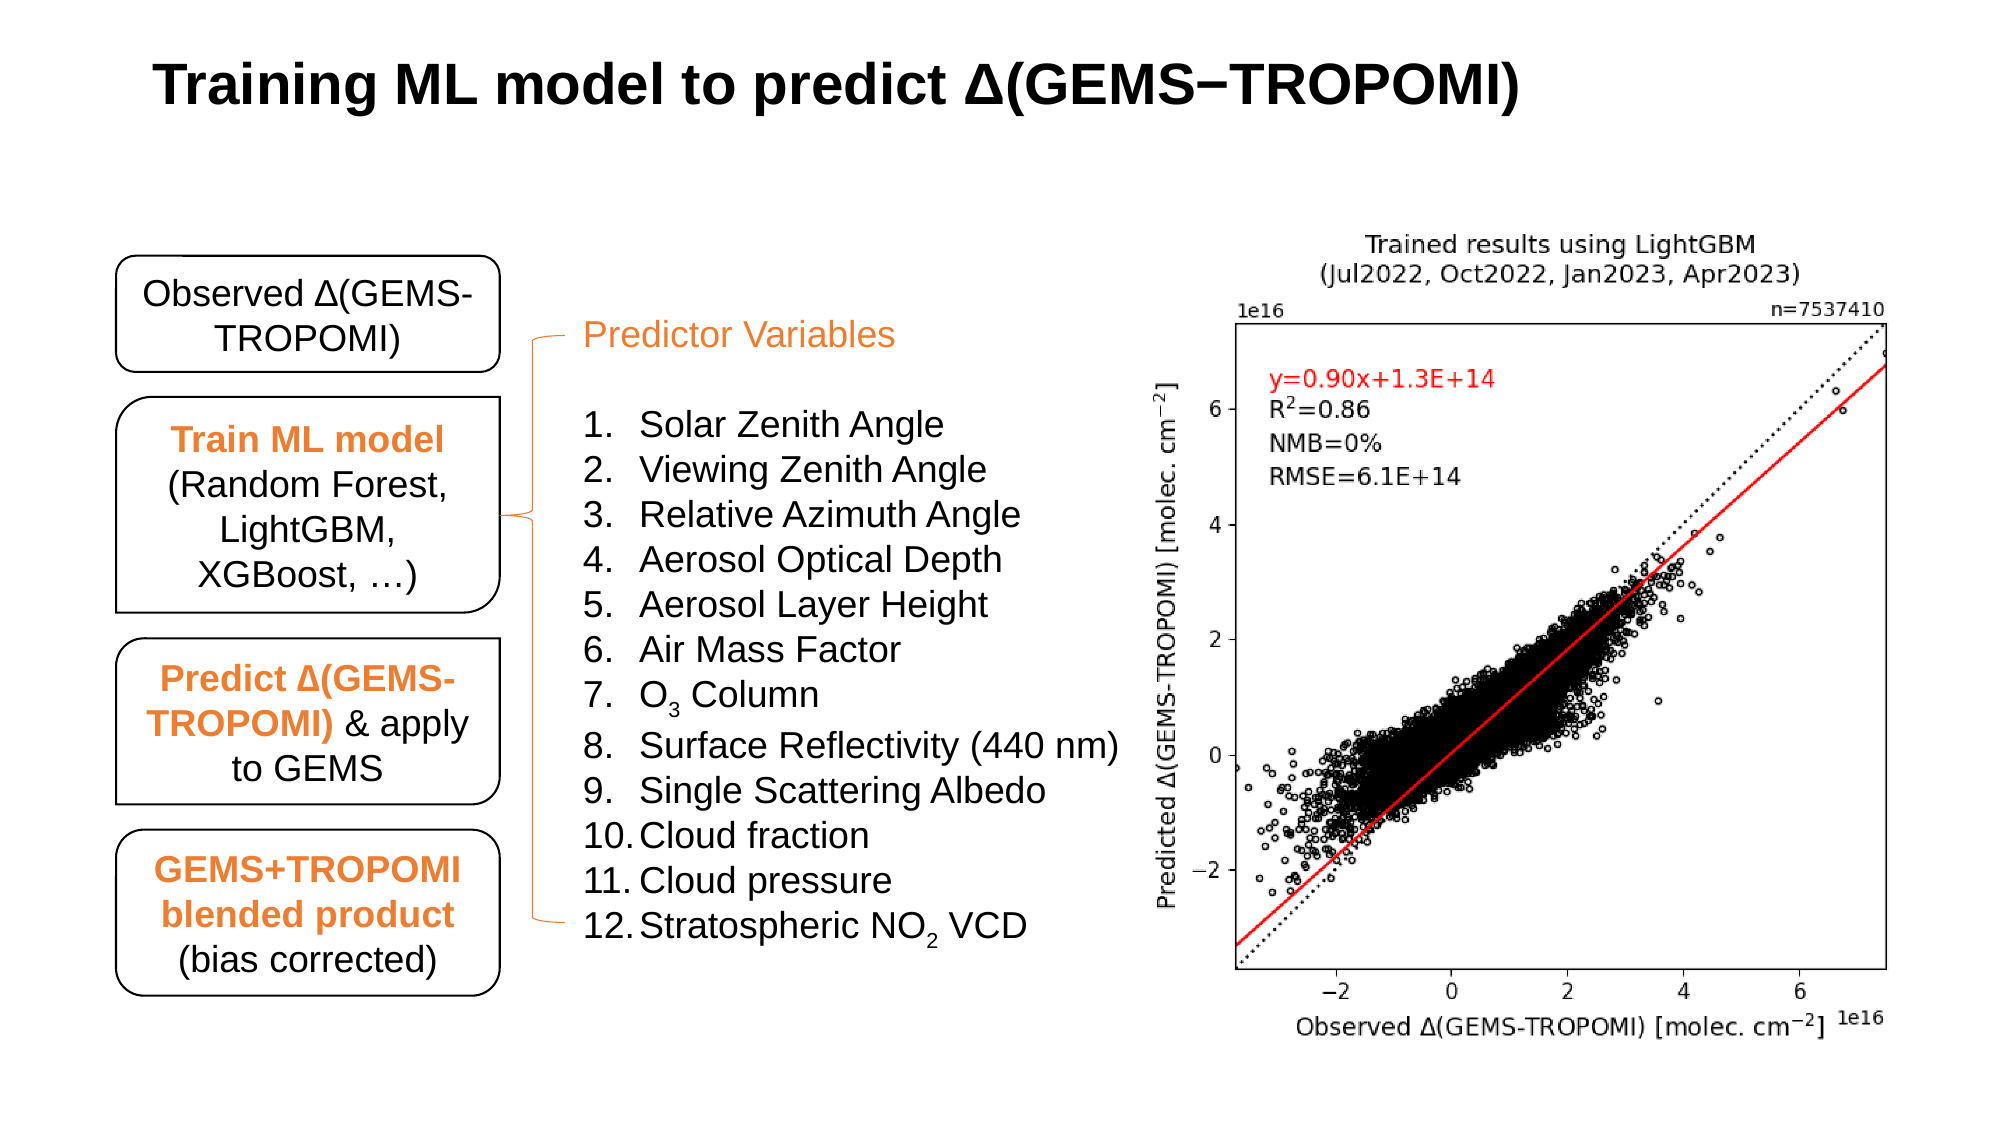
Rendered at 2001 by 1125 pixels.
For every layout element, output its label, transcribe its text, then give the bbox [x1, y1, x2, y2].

text_box Predictor Variables Solar Zenith Angle Viewing Zenith Angle Relative Azimuth Angle Aerosol Optical Depth Aerosol Layer Height Air Mass Factor O3 Column Surface Reflectivity (440 nm) Single Scattering Albedo Cloud fraction Cloud pressure Stratospheric NO2 VCD [568, 302, 1135, 1005]
text_box Predict ∆(GEMS-TROPOMI) & apply to GEMS [115, 637, 501, 806]
text_box GEMS+TROPOMI blended product (bias corrected) [114, 828, 501, 997]
picture [1137, 225, 1937, 1052]
text_box [499, 334, 565, 923]
title Training ML model to predict Δ(GEMS−TROPOMI) [137, 46, 1863, 129]
text_box Train ML model (Random Forest, LightGBM, XGBoost, …) [115, 395, 501, 614]
text_box Observed ∆(GEMS-TROPOMI) [114, 254, 501, 373]
